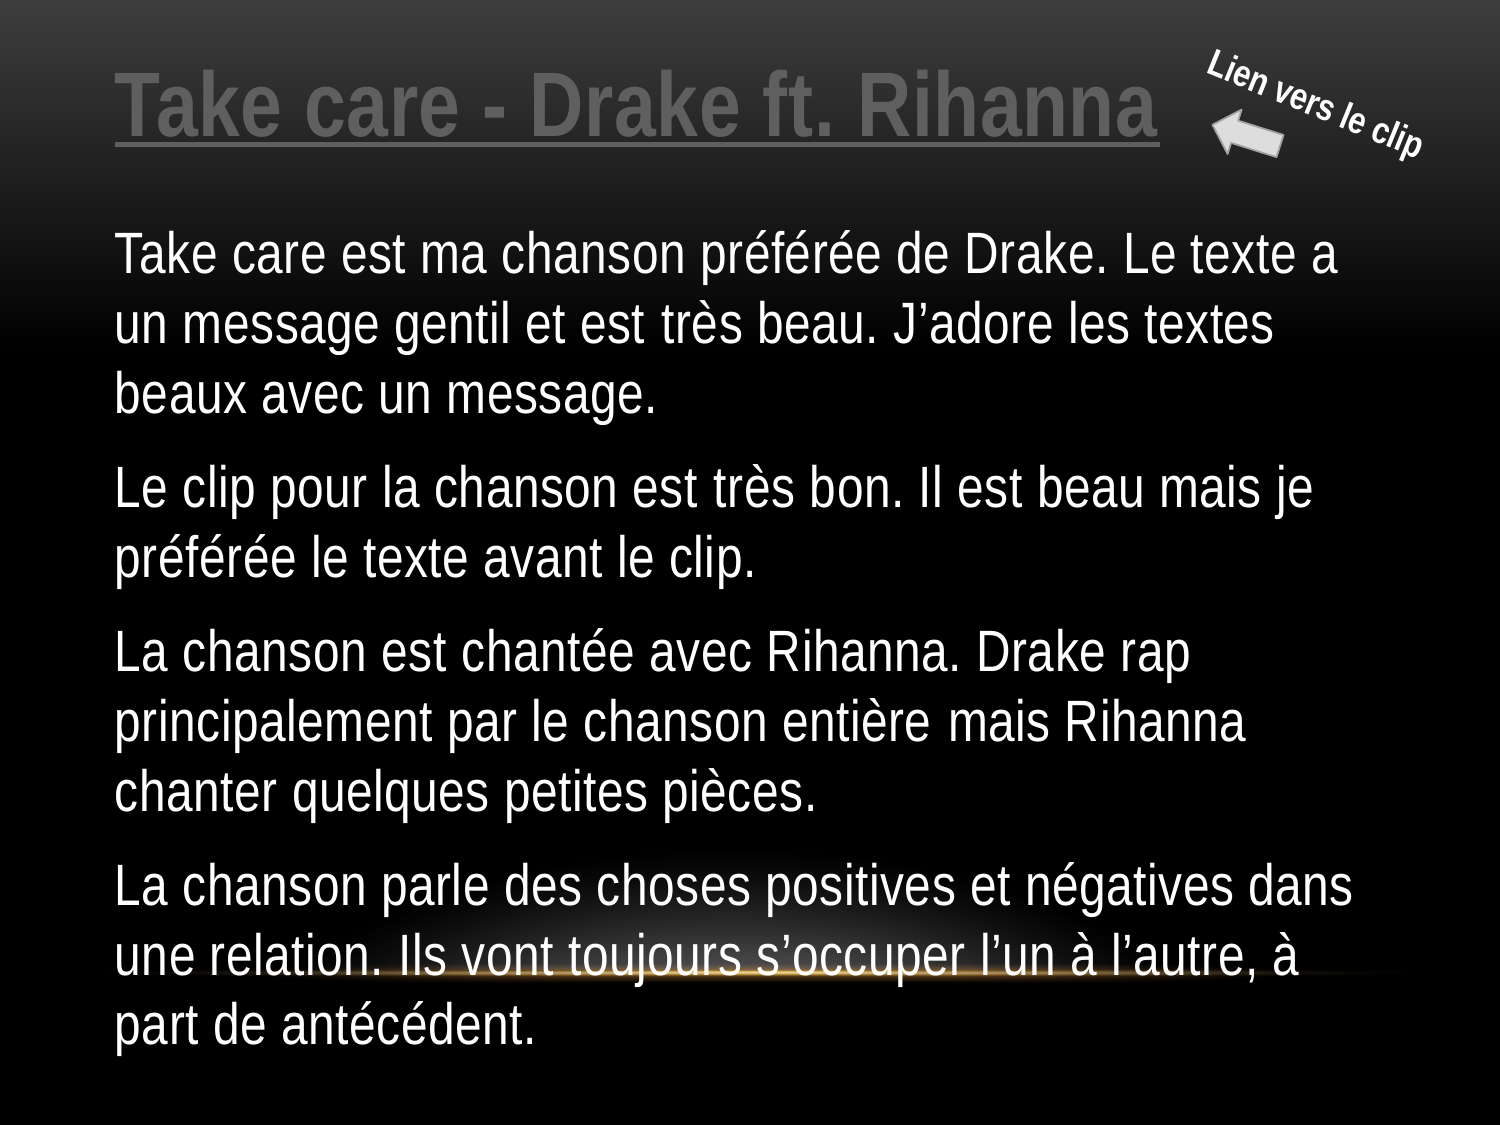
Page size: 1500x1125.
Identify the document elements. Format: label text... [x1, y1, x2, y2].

text_box [1211, 108, 1285, 158]
list Take care est ma chanson préférée de Drake. Le texte a un message gentil et est très beau. J’adore les textes beaux avec un message. Le clip pour la chanson est très bon. Il est beau mais je préférée le texte avant le clip. La chanson est chantée avec Rihanna. Drake rap principalement par le chanson entière mais Rihanna chanter quelques petites pièces. La chanson parle des choses positives et négatives dans une relation. Ils vont toujours s’occuper l’un à l’autre, à part de antécédent. [99, 208, 1400, 1083]
text_box Lien vers le clip [1185, 25, 1449, 179]
picture [0, 0, 1500, 1125]
title Take care - Drake ft. Rihanna [99, 45, 1400, 208]
